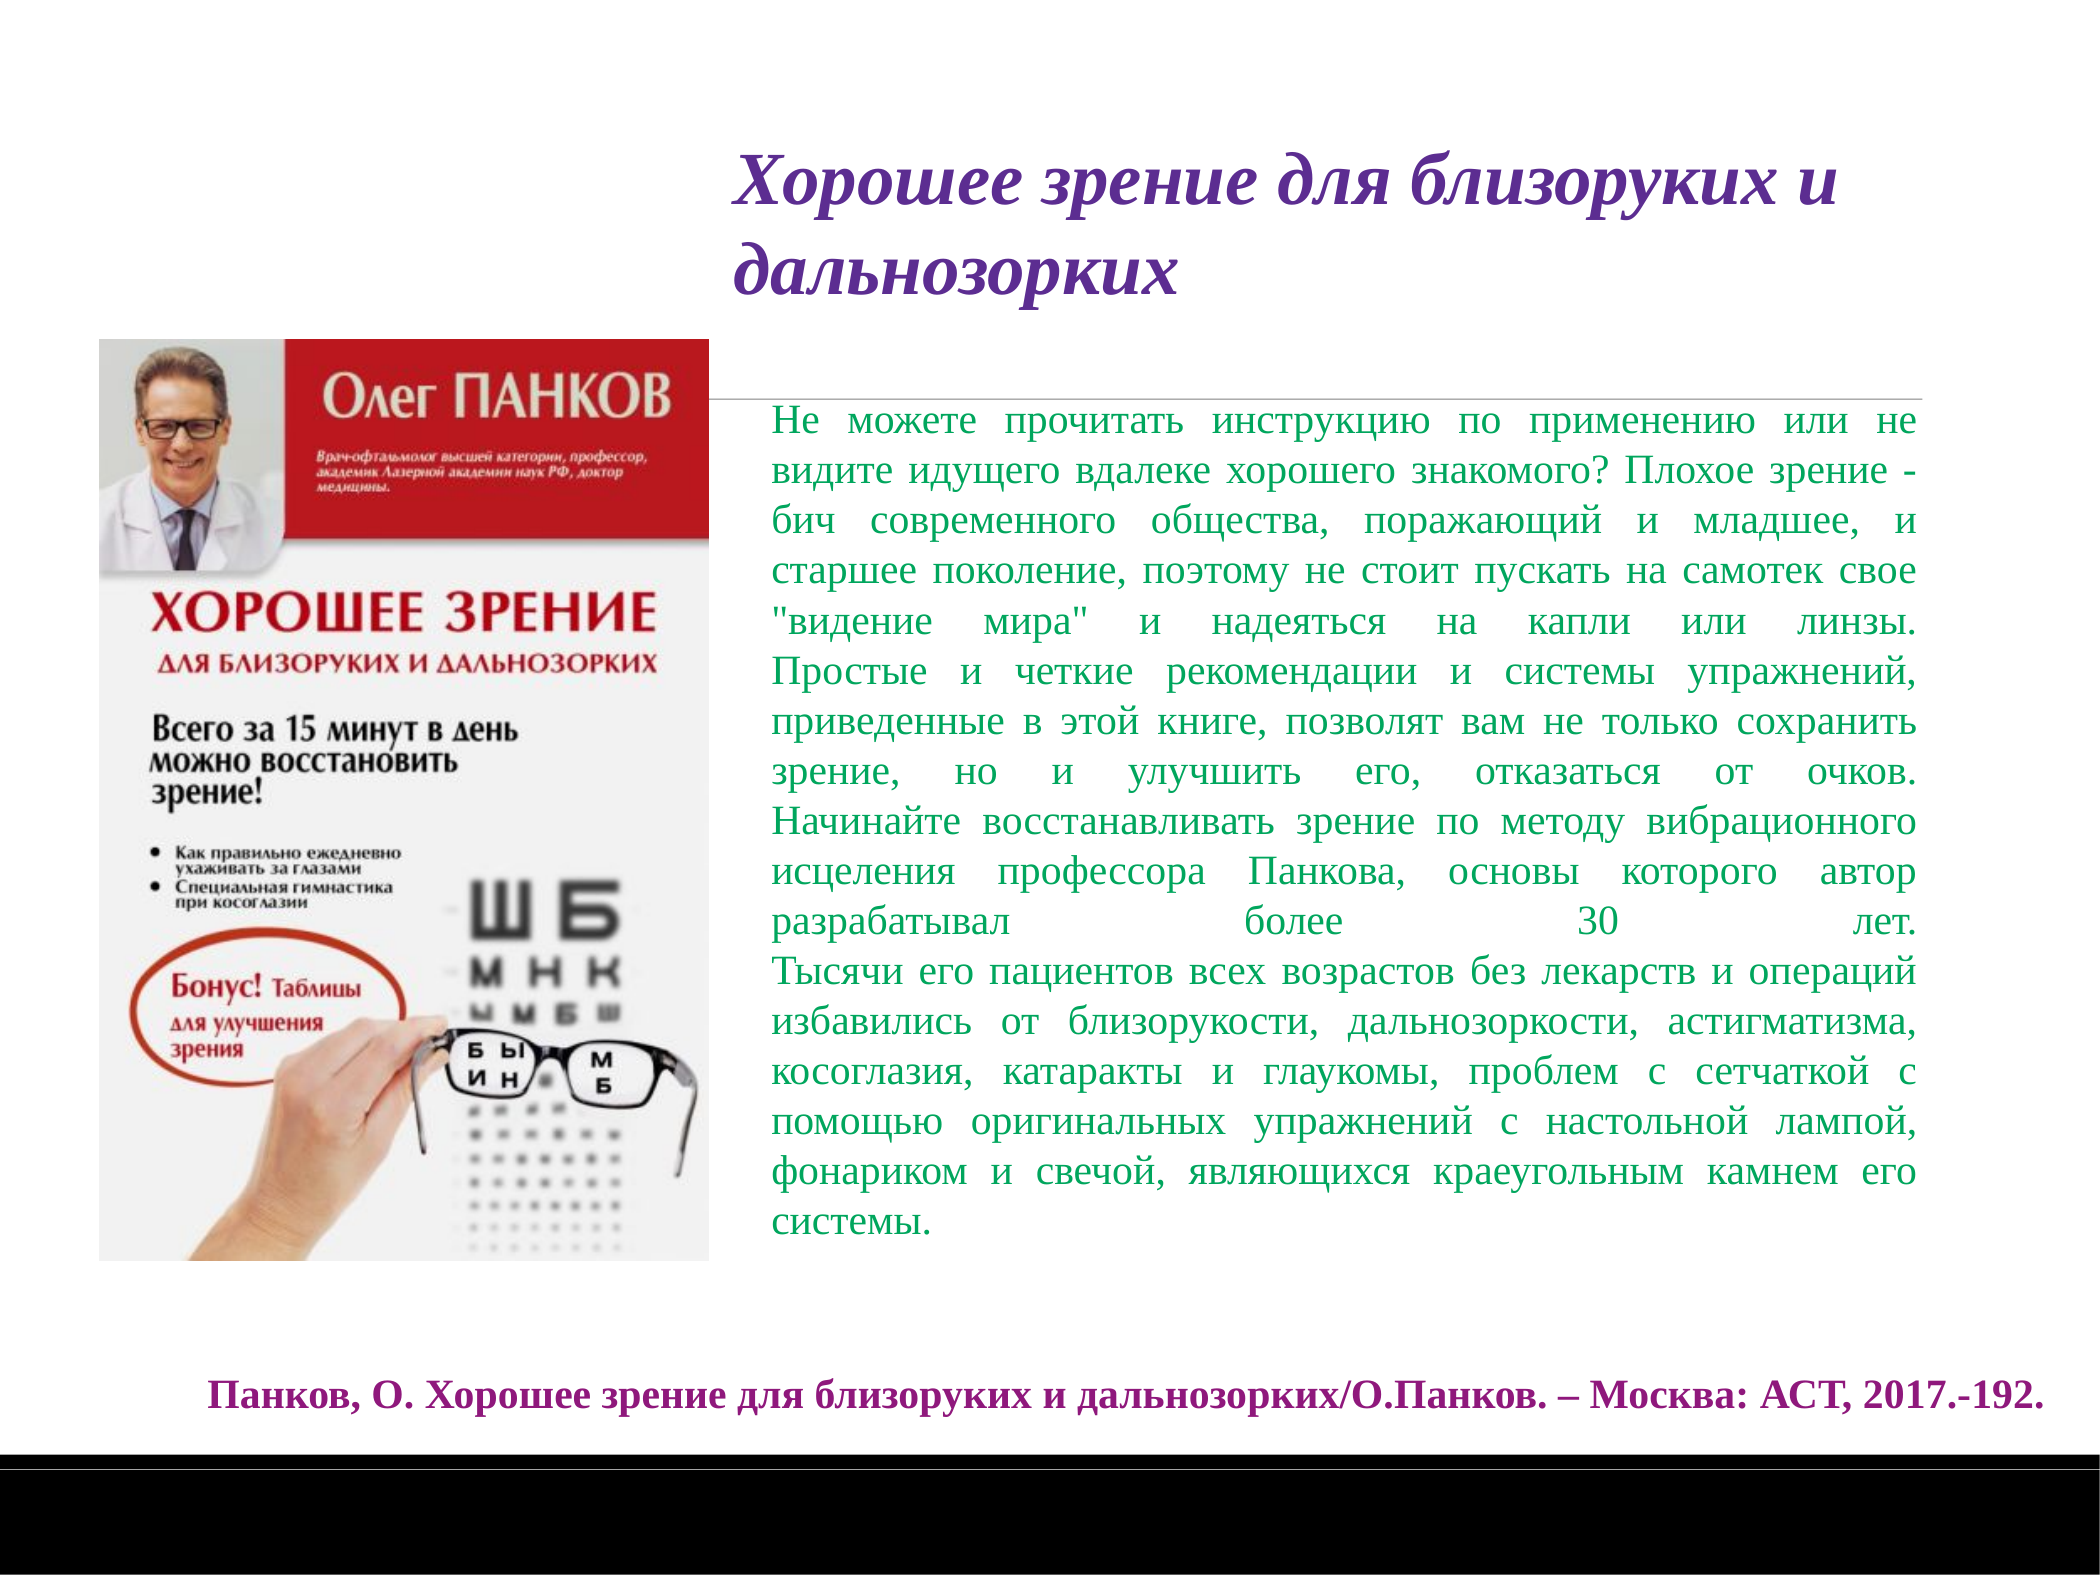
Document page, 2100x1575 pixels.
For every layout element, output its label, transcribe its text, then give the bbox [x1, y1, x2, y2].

text_box Хорошее зрение для близоруких и дальнозорких [718, 122, 2054, 318]
text_box Не можете прочитать инструкцию по применению или не видите идущего вдалеке хорошего знакомого? Плохое зрение - бич современного общества, поражающий и младшее, и старшее поколение, поэтому не стоит пускать на самотек свое "видение мира" и надеяться на капли или линзы. Простые и четкие рекомендации и системы упражнений, приведенные в этой книге, позволят вам не только сохранить зрение, но и улучшить его, отказаться от очков. Начинайте восстанавливать зрение по методу вибрационного исцеления профессора Панкова, основы которого автор разрабатывал более 30 лет. Тысячи его пациентов всех возрастов без лекарств и операций избавились от близорукости, дальнозоркости, астигматизма, косоглазия, катаракты и глаукомы, проблем с сетчаткой с помощью оригинальных упражнений с настольной лампой, фонариком и свечой, являющихся краеугольным камнем его системы. [756, 384, 1933, 1300]
text_box Панков, О. Хорошее зрение для близоруких и дальнозорких/О.Панков. – Москва: АСТ, 2017.-192. [192, 1359, 1961, 1424]
picture [99, 339, 710, 1261]
